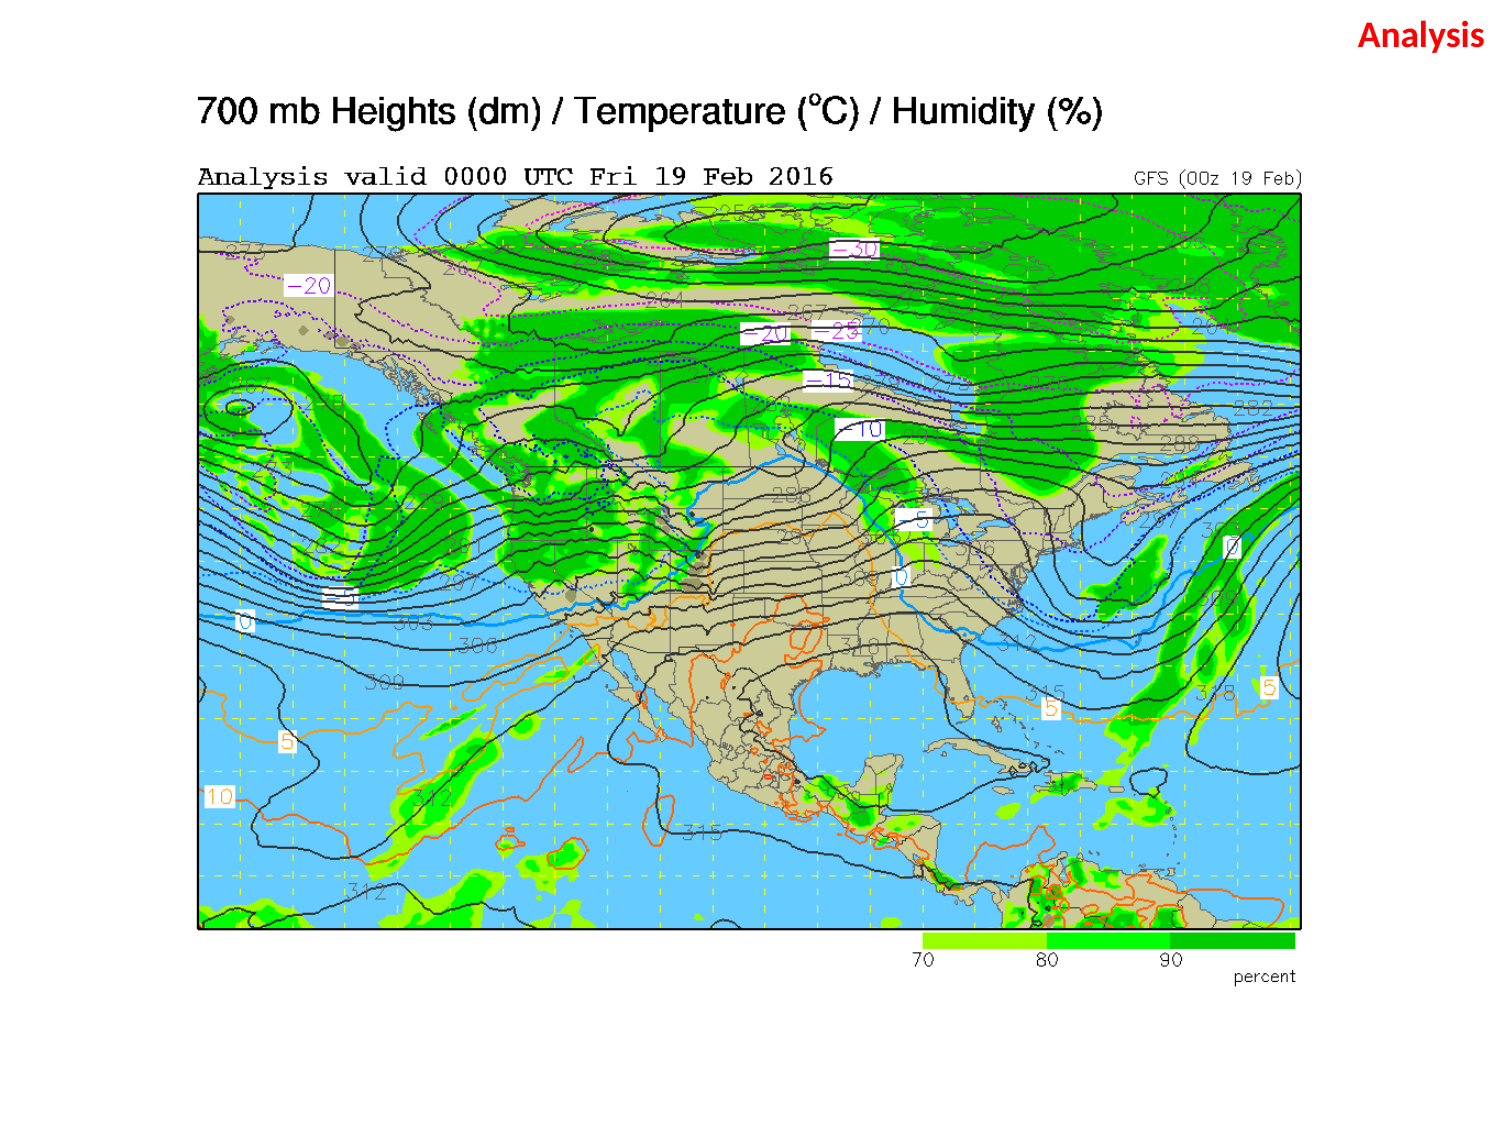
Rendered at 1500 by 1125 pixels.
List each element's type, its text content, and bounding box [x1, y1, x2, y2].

text_box Analysis [1314, 2, 1500, 63]
picture [187, 0, 1313, 1125]
